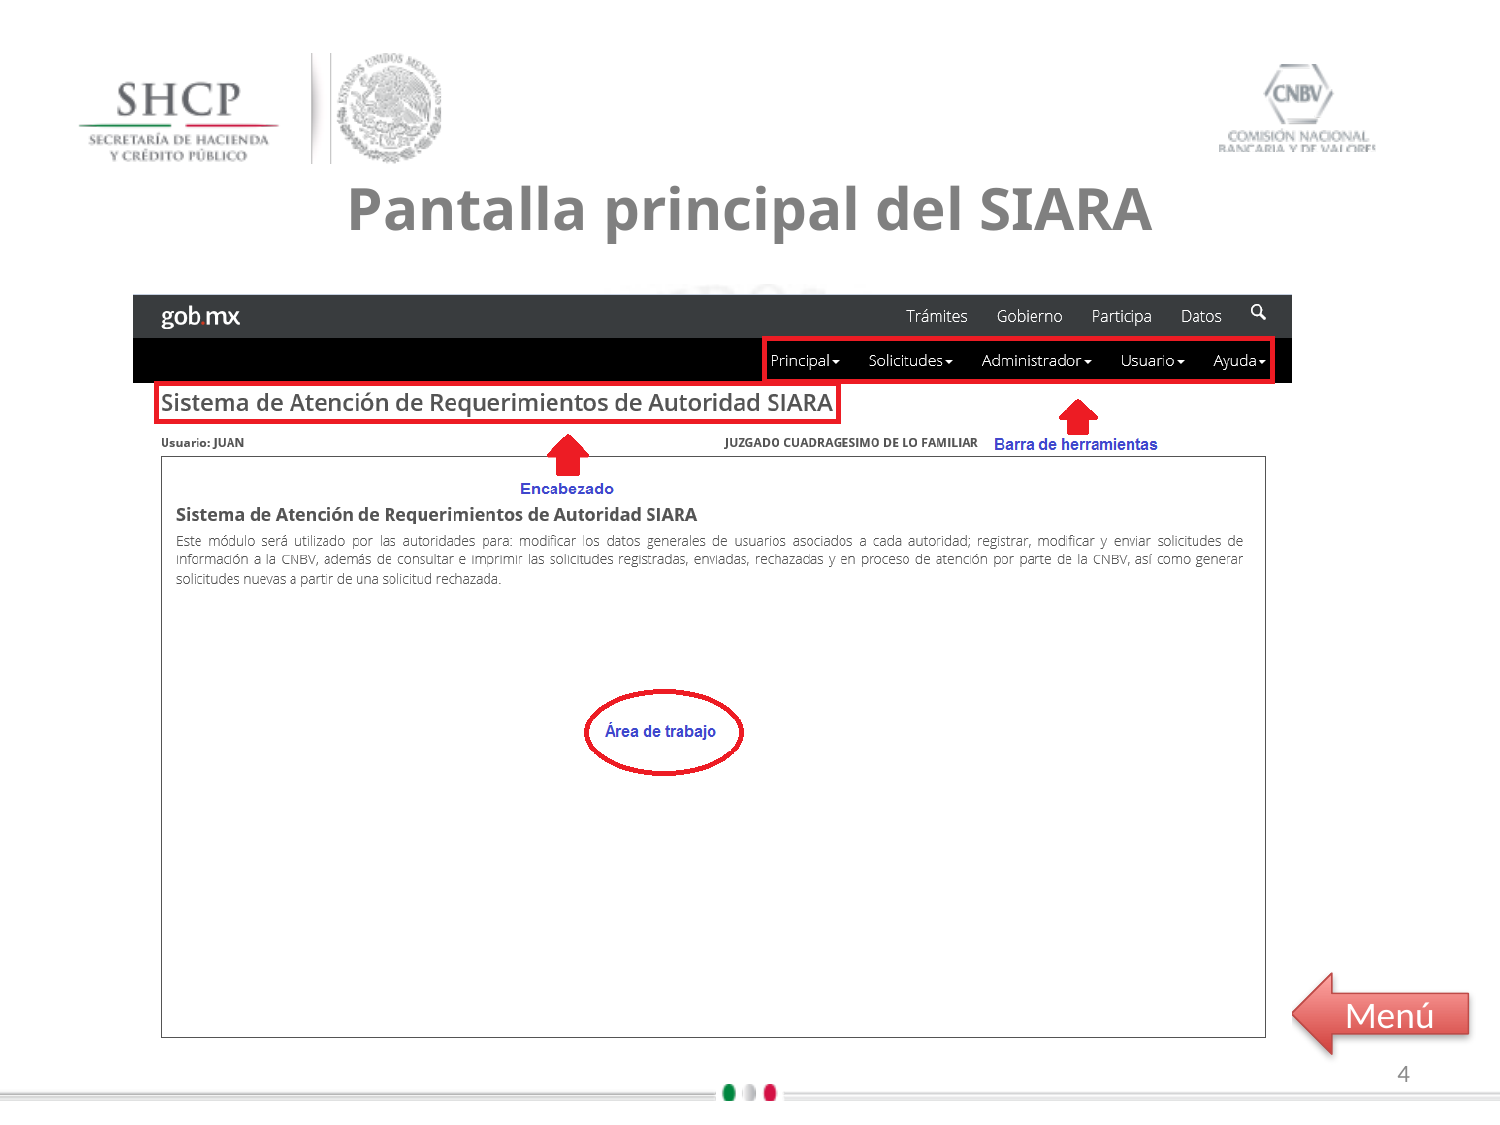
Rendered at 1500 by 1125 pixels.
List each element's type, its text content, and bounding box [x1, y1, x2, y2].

picture [0, 1084, 1500, 1101]
text_box Menú [1296, 972, 1470, 1055]
slide_number 4 [1074, 1042, 1425, 1082]
picture [78, 52, 442, 164]
picture [133, 284, 1292, 1046]
picture [1218, 63, 1376, 152]
title Pantalla principal del SIARA [75, 113, 1425, 301]
